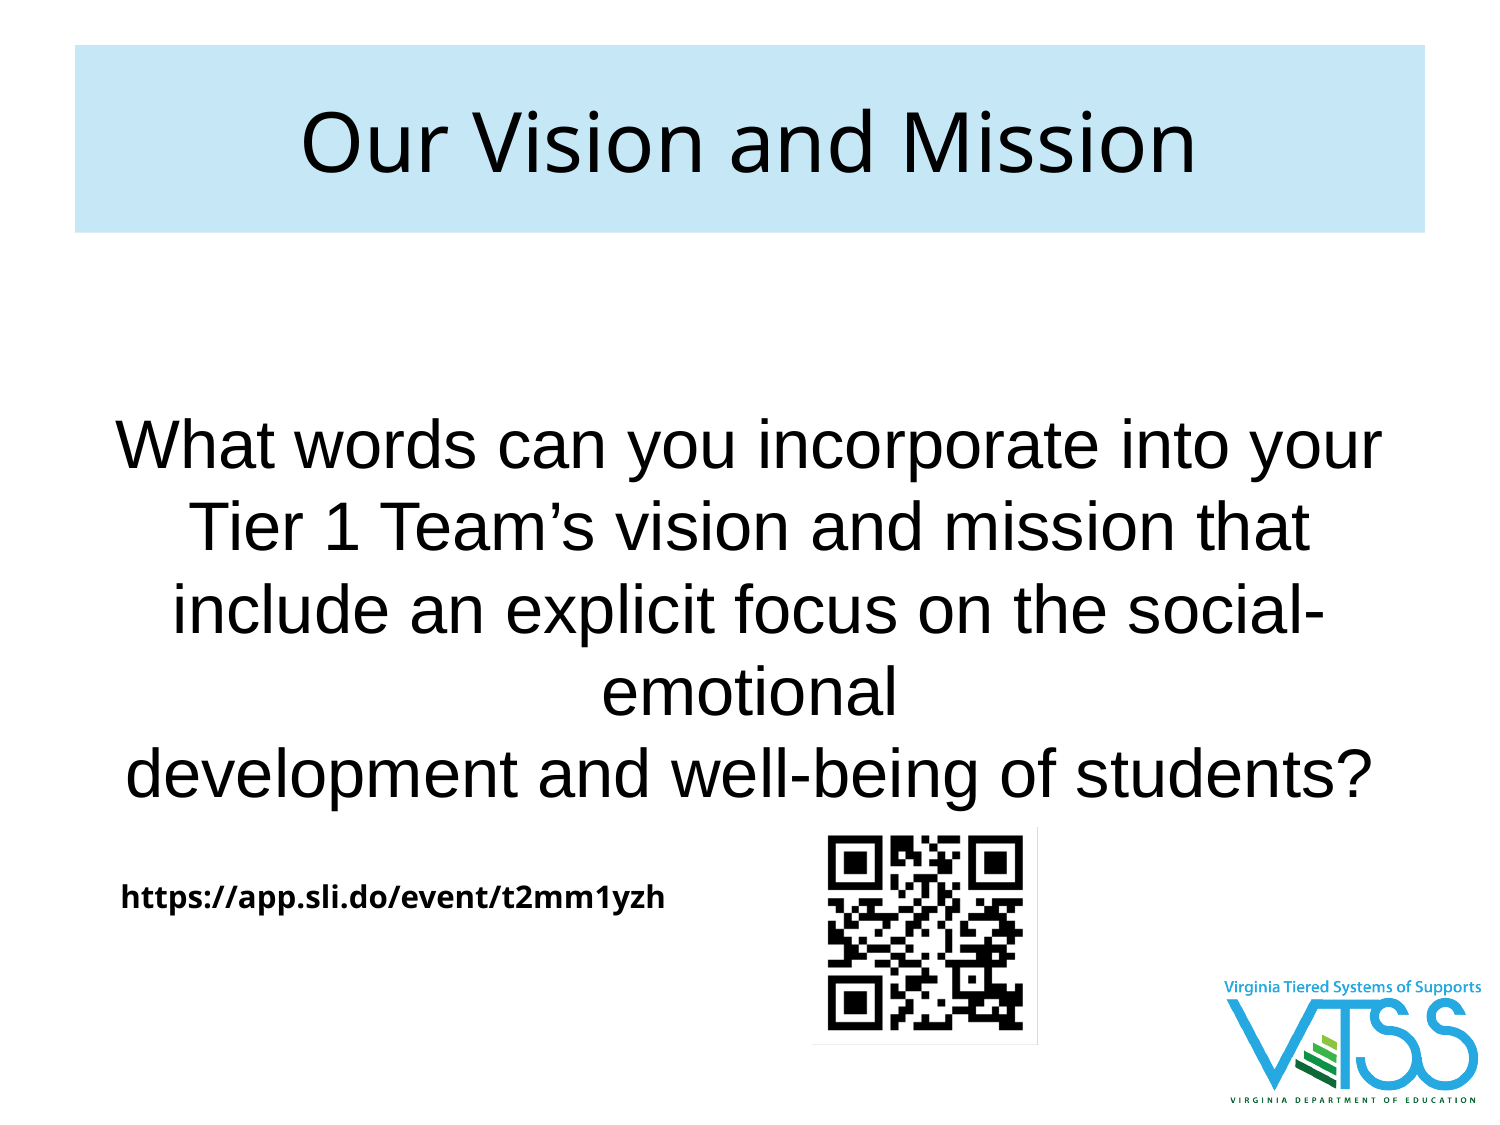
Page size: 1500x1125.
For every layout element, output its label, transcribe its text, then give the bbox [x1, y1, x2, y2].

picture [803, 827, 1054, 1061]
picture [1224, 980, 1481, 1103]
text_box https://app.sli.do/event/t2mm1yzh [105, 902, 798, 931]
title Our Vision and Mission [75, 45, 1425, 233]
text_box What words can you incorporate into your Tier 1 Team’s vision and mission that include an explicit focus on the social-emotional development and well-being of students? [74, 384, 1425, 902]
